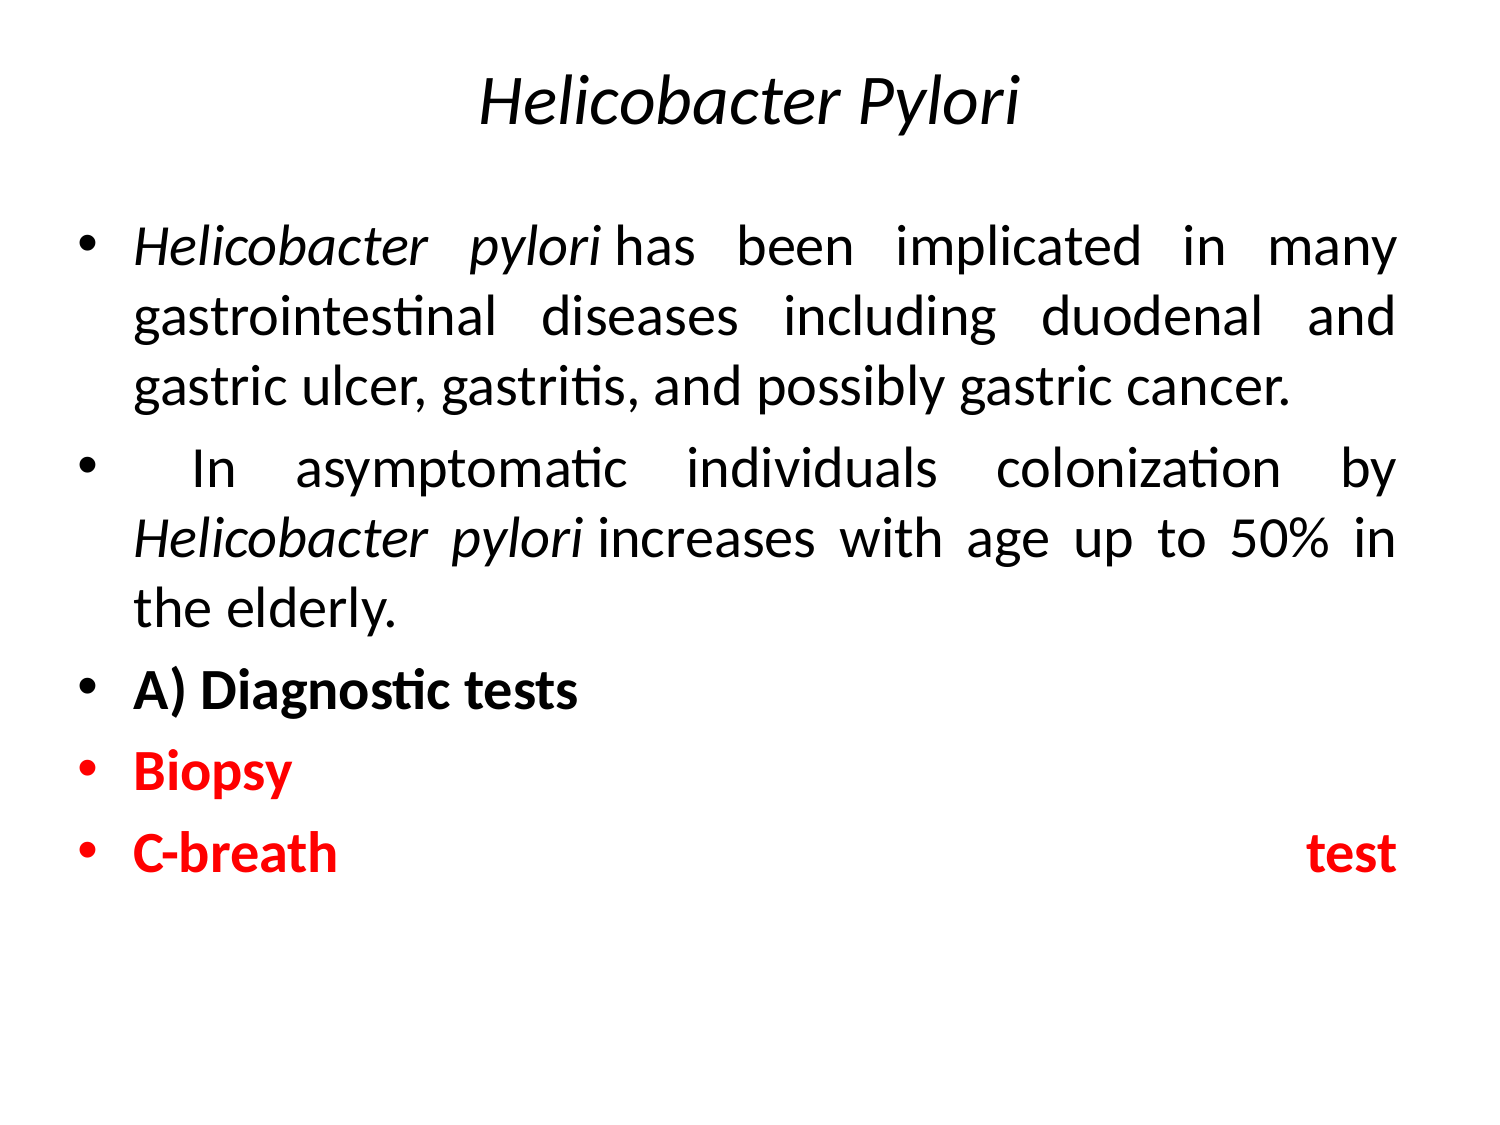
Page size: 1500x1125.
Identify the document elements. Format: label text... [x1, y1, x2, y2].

list Helicobacter pylori has been implicated in many gastrointestinal diseases including duodenal and gastric ulcer, gastritis, and possibly gastric cancer. In asymptomatic individuals colonization by Helicobacter pylori increases with age up to 50% in the elderly. A) Diagnostic tests Biopsy C-breath test [62, 200, 1413, 943]
title Helicobacter Pylori [75, 45, 1425, 233]
